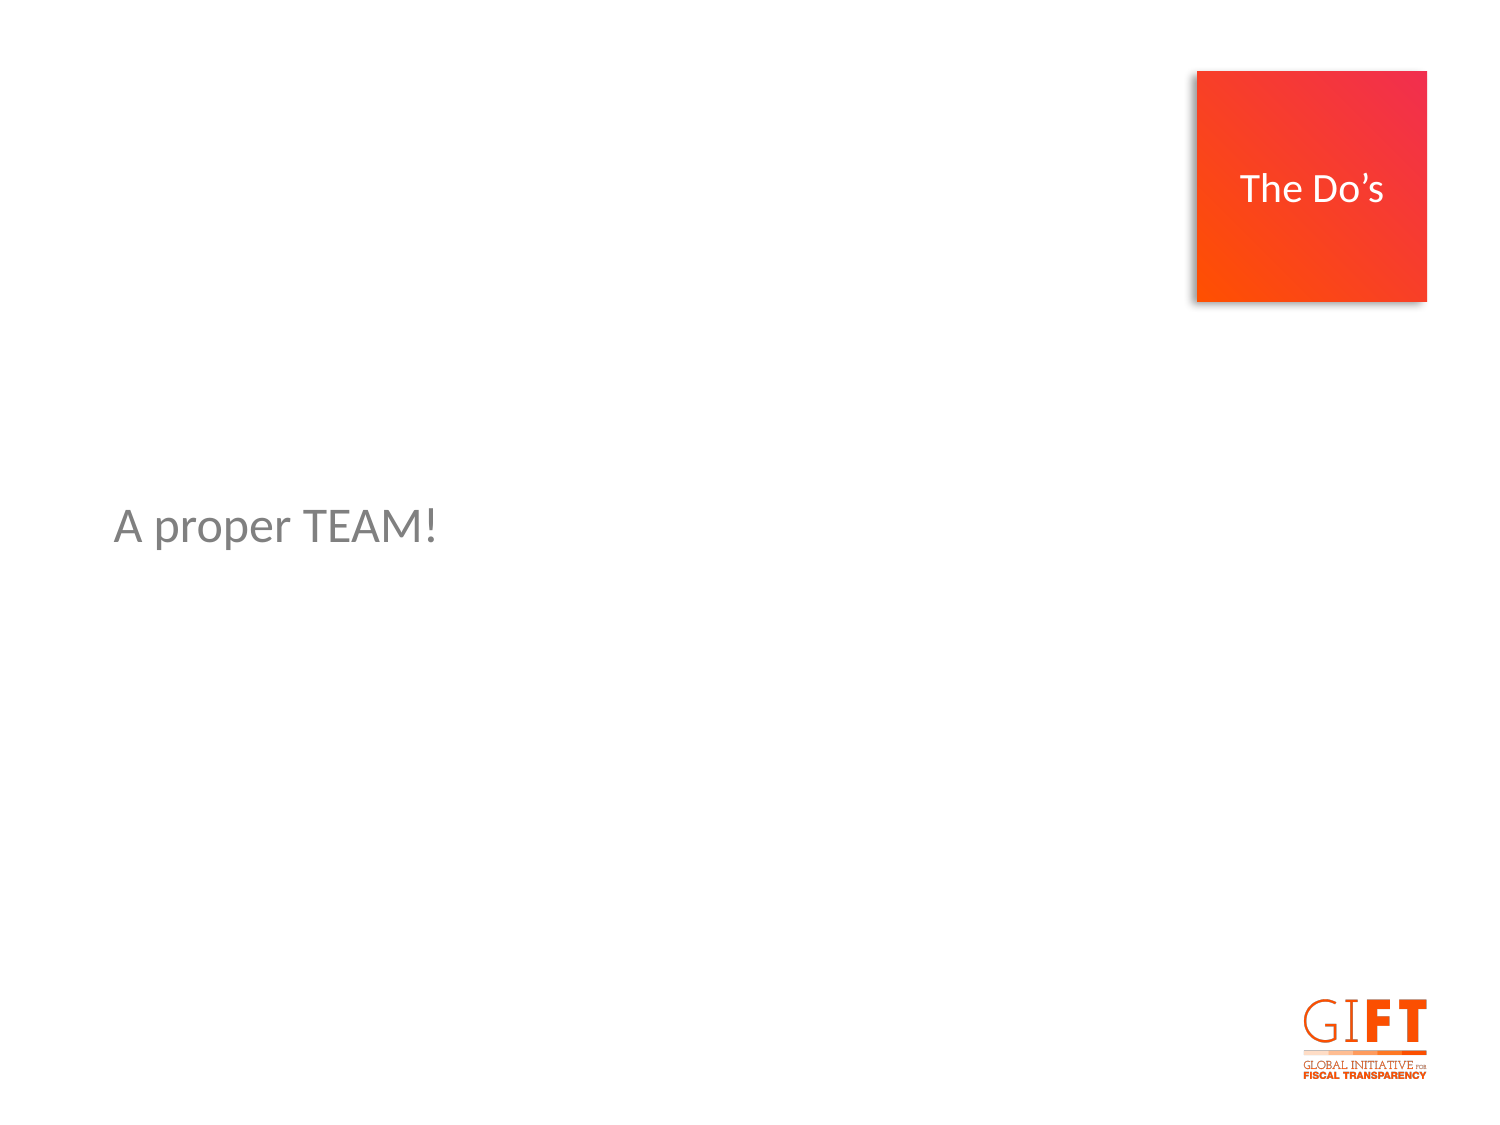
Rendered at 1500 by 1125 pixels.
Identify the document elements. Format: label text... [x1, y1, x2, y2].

text_box [1196, 70, 1428, 302]
picture [1303, 999, 1427, 1079]
text_box The Do’s [1218, 153, 1406, 219]
text_box A proper TEAM! [98, 484, 1427, 560]
